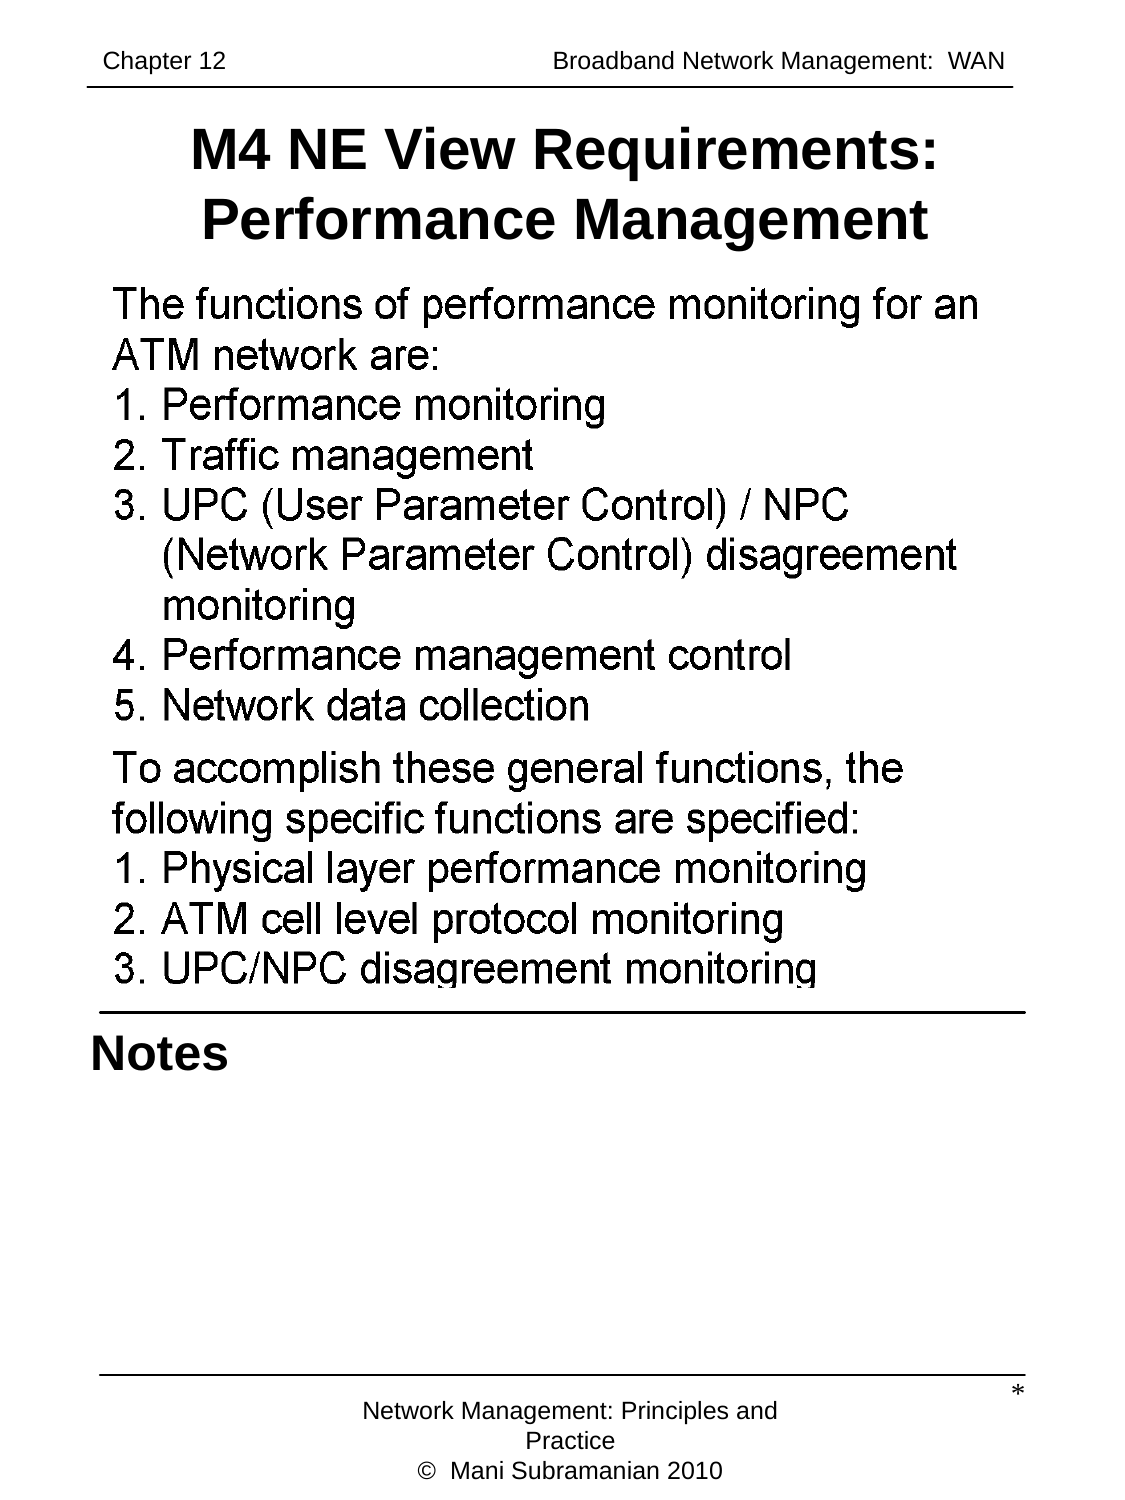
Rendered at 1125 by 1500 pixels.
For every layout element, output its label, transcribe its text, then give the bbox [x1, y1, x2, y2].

text_box Notes [0, 1012, 250, 1088]
text_box Network Management: Principles and Practice © Mani Subramanian 2010 [299, 1387, 806, 1463]
text_box Chapter 12 Broadband Network Management: WAN [87, 37, 1028, 83]
text_box * [806, 1366, 1041, 1467]
title M4 NE View Requirements: Performance Management [87, 99, 1044, 263]
picture [112, 274, 1013, 988]
